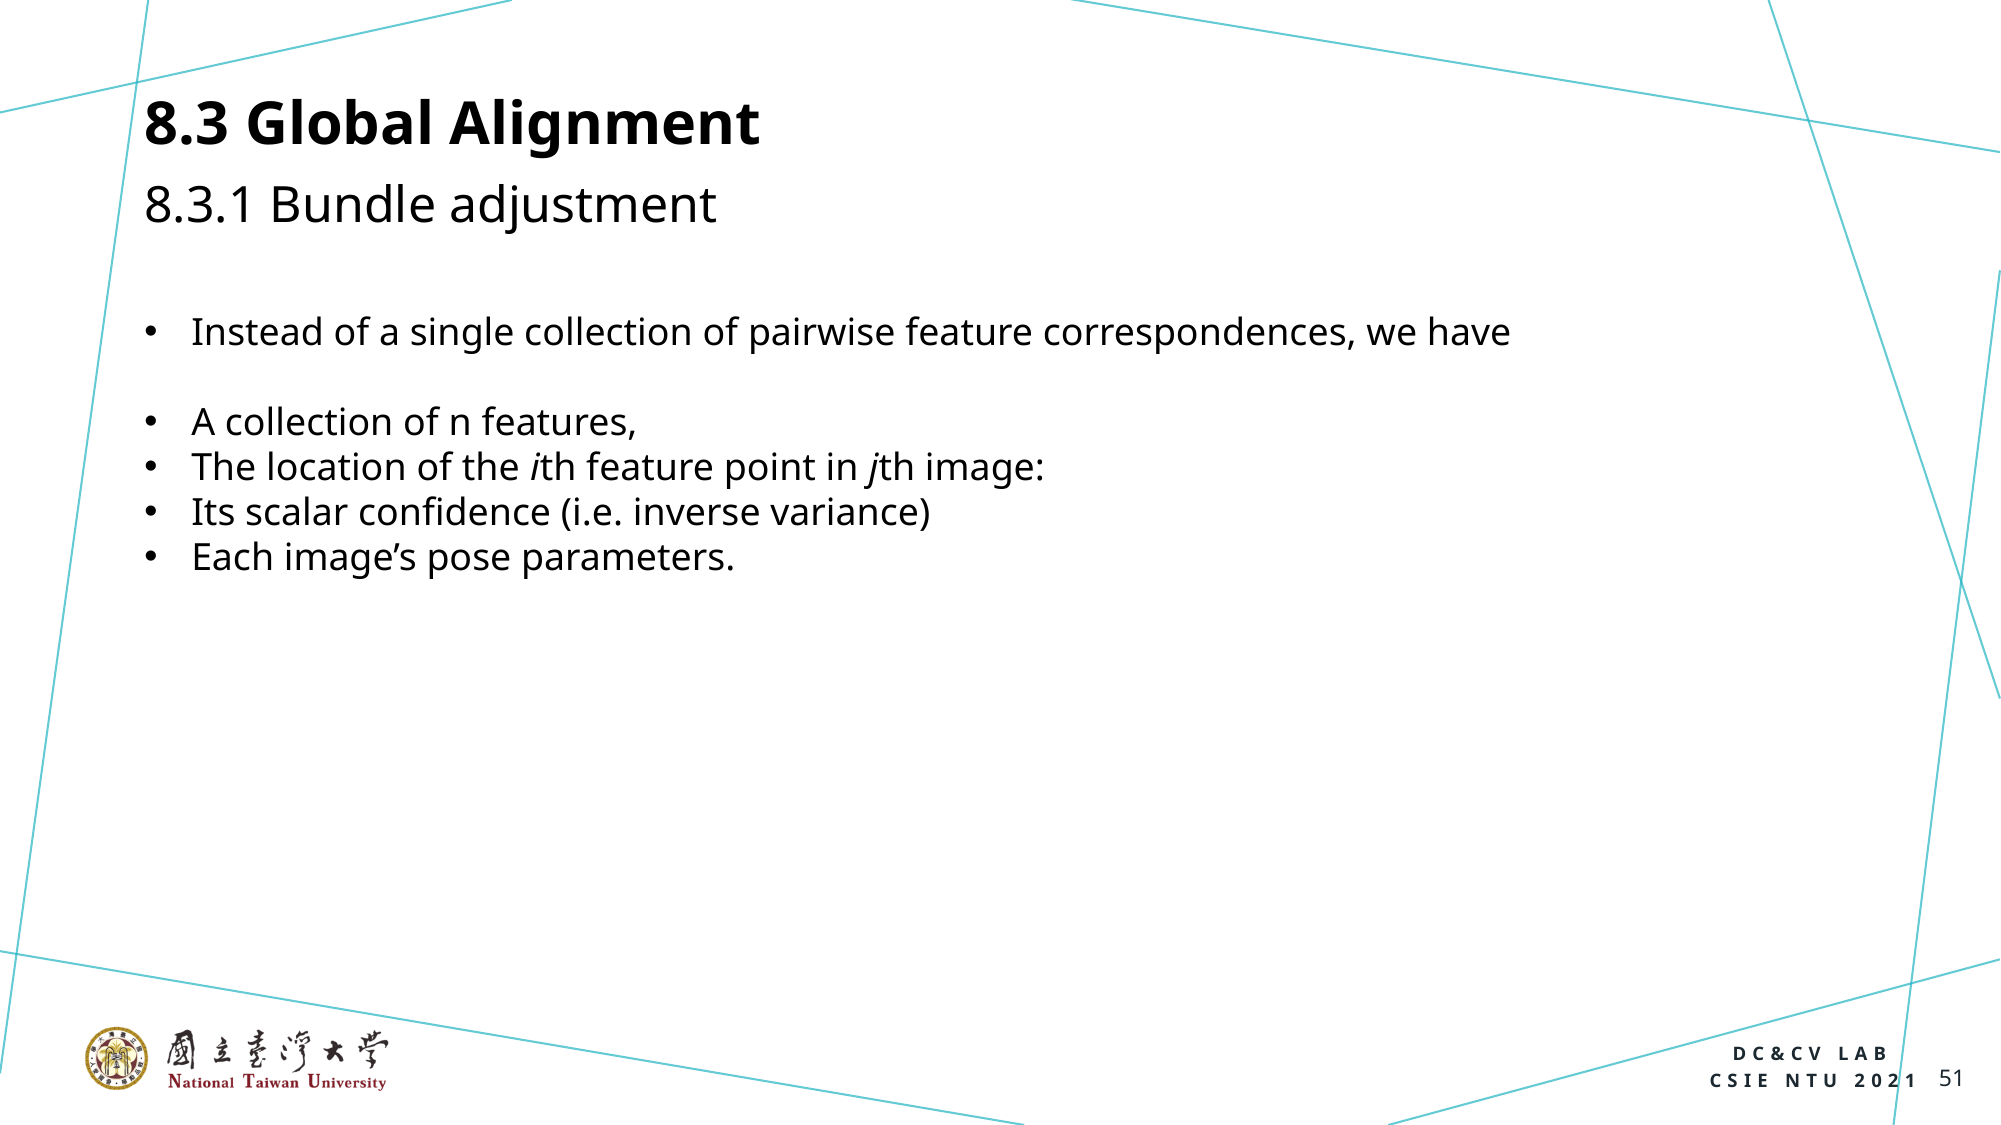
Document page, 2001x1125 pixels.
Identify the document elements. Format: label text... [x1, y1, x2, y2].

text_box [146, 267, 1813, 334]
text_box 8.3.1 Bundle adjustment [129, 164, 1341, 240]
picture [80, 1017, 396, 1101]
slide_number 51 [1903, 1049, 1981, 1110]
title 8.3 Global Alignment [129, 85, 1049, 164]
text_box DC&CV LAB CSIE NTU 2021 [1692, 1018, 1933, 1099]
